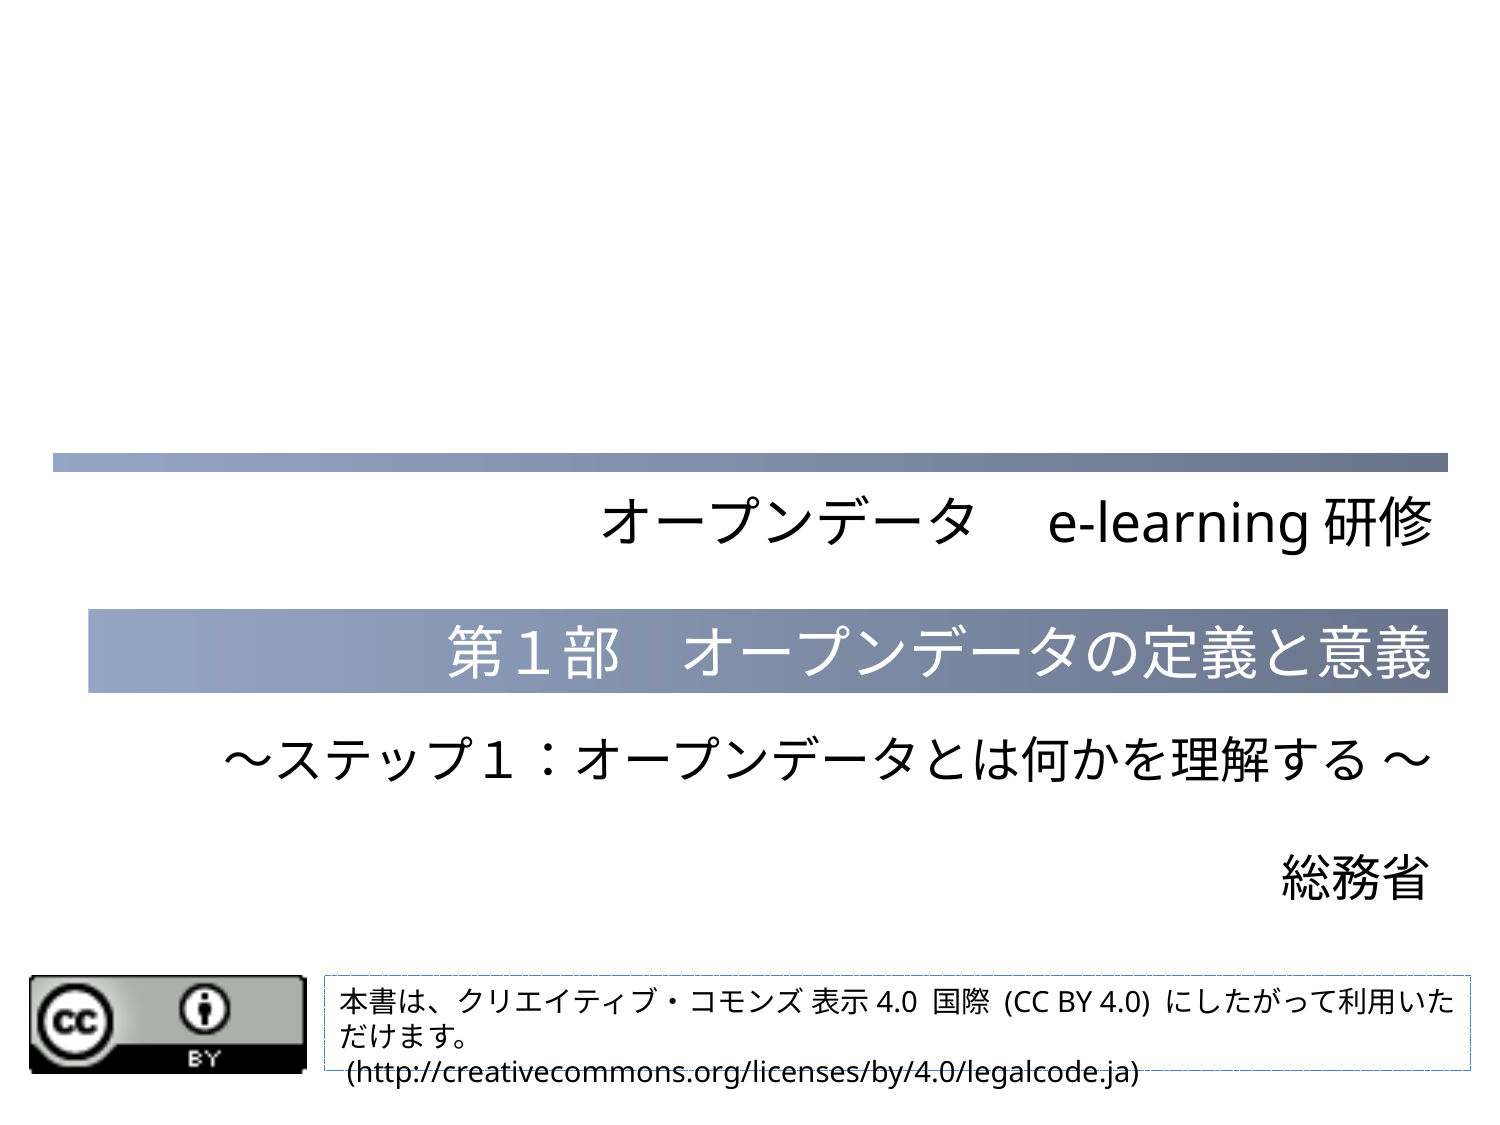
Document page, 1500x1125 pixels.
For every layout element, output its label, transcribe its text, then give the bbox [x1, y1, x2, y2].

text_box 本書は、クリエイティブ・コモンズ 表示4.0 国際 (CC BY 4.0) にしたがって利用いただけます。 (http://creativecommons.org/licenses/by/4.0/legalcode.ja) [324, 975, 1471, 1071]
subtitle ～ステップ１：オープンデータとは何かを理解する ～ [88, 727, 1447, 894]
text_box 第１部 オープンデータの定義と意義 [87, 609, 1449, 693]
text_box 総務省 [442, 845, 1447, 917]
picture [29, 975, 307, 1074]
title オープンデータ e-learning研修 [573, 480, 1449, 570]
